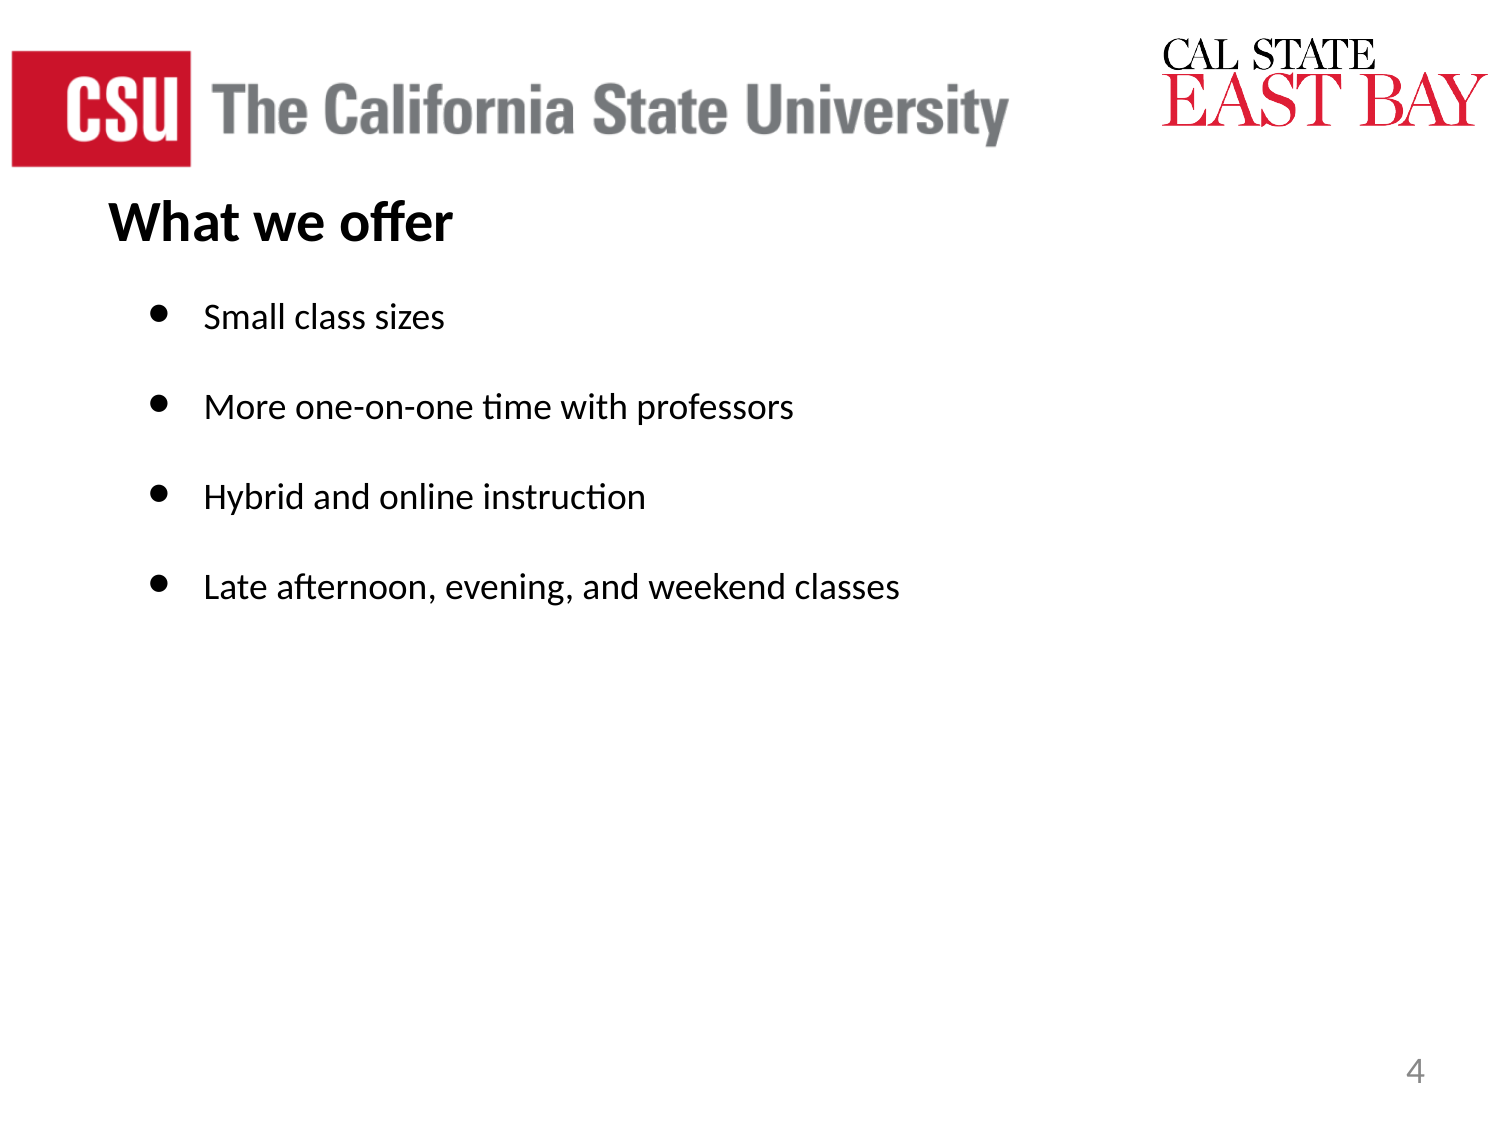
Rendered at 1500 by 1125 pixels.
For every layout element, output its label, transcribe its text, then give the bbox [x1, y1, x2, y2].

text_box What we offer [93, 175, 1340, 312]
picture [10, 49, 1012, 169]
picture [1162, 38, 1488, 127]
slide_number ‹#› [1080, 1046, 1425, 1103]
text_box Small class sizes More one-on-one time with professors Hybrid and online instruction Late afternoon, evening, and weekend classes [113, 284, 1361, 1083]
